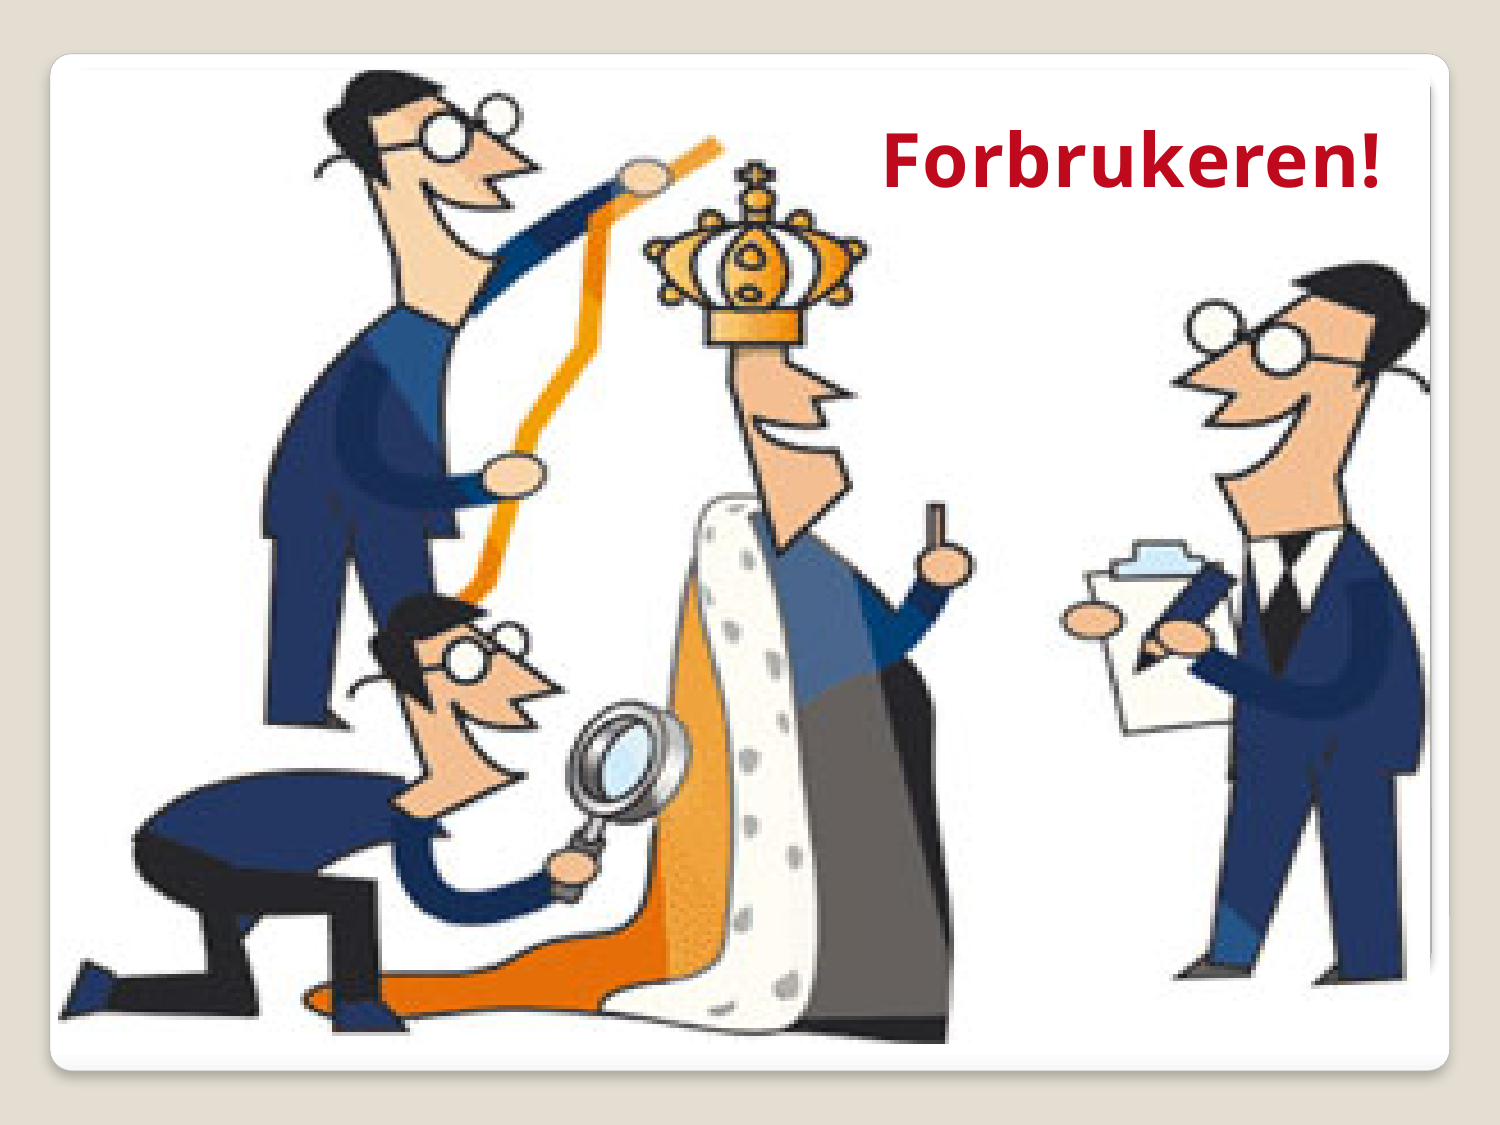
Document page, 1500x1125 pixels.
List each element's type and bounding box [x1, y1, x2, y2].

list [58, 70, 1430, 1044]
